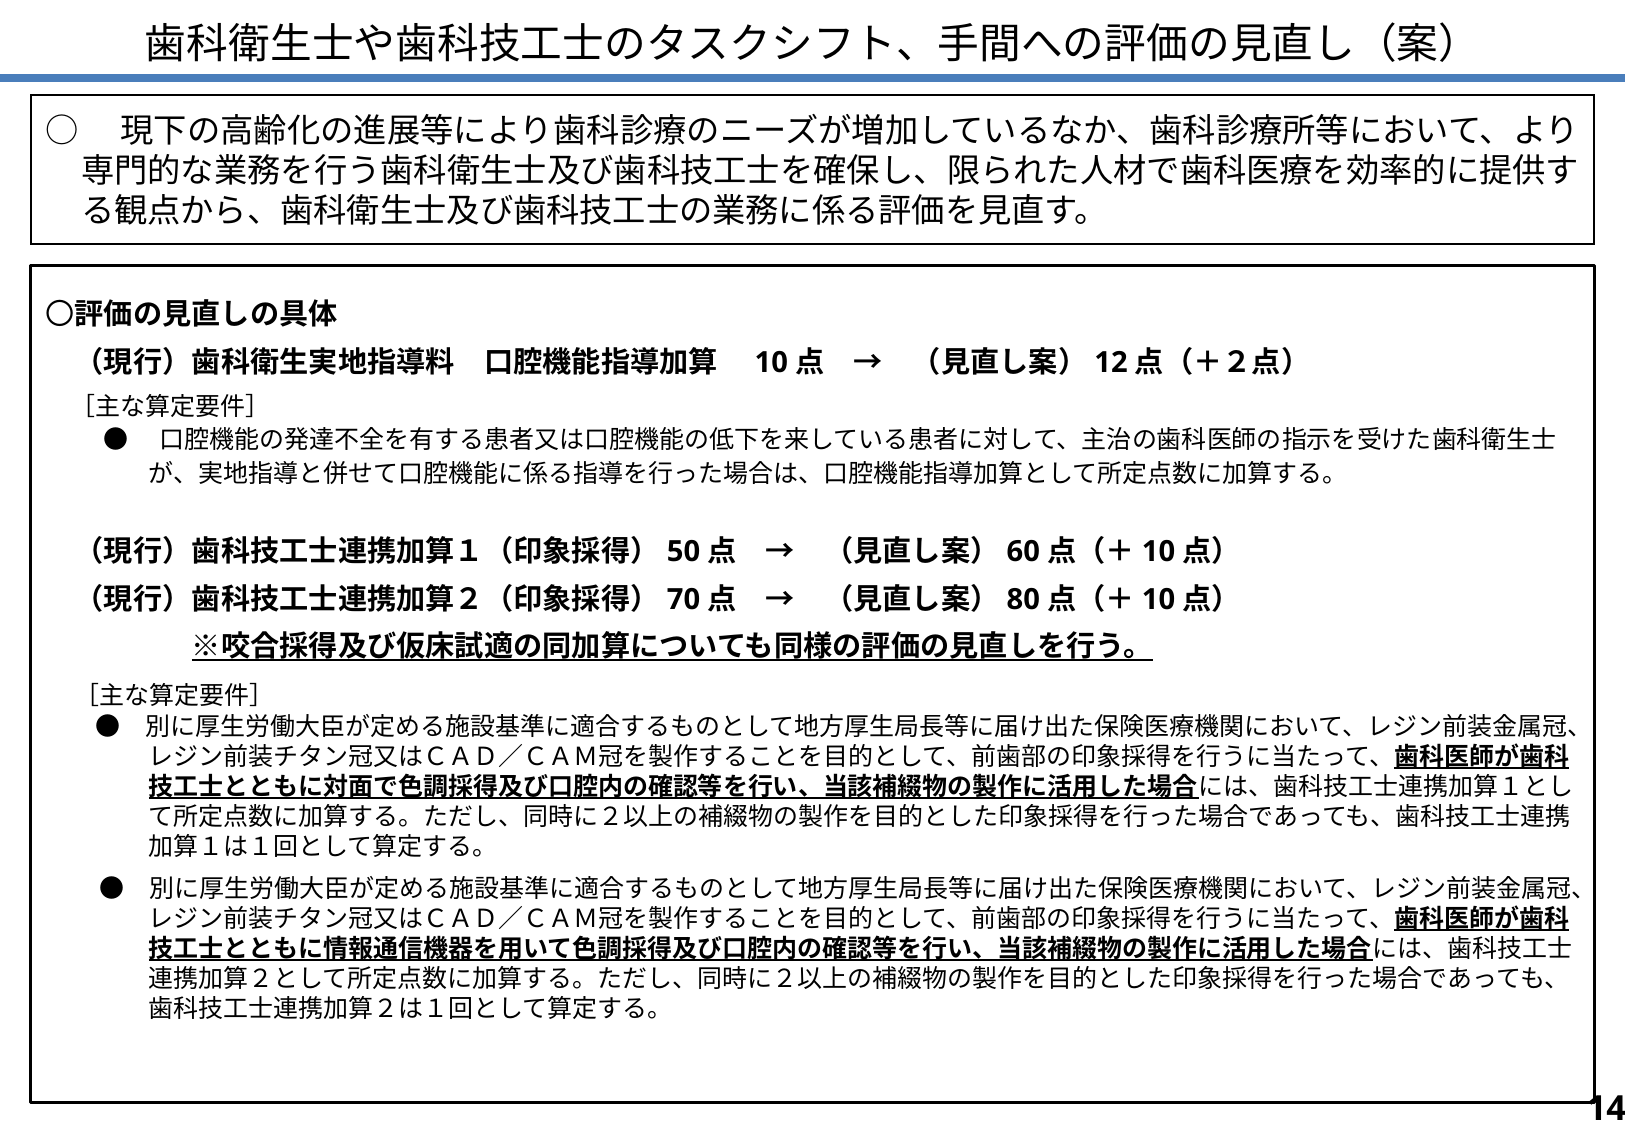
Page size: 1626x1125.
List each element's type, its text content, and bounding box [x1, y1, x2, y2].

text_box ○ 現下の高齢化の進展等により歯科診療のニーズが増加しているなか、歯科診療所等において、より専門的な業務を行う歯科衛生士及び歯科技工士を確保し、限られた人材で歯科医療を効率的に提供する観点から、歯科衛生士及び歯科技工士の業務に係る評価を見直す。 [30, 95, 1595, 244]
text_box 14 [1290, 1081, 1625, 1125]
text_box 歯科衛生士や歯科技工士のタスクシフト、手間への評価の見直し（案） [0, 4, 1625, 73]
text_box 〇評価の見直しの具体 （現行）歯科衛生実地指導料 口腔機能指導加算 10点 → （見直し案）12点（＋２点） ［主な算定要件］ ● 口腔機能の発達不全を有する患者又は口腔機能の低下を来している患者に対して、主治の歯科医師の指示を受けた歯科衛生士が、実地指導と併せて口腔機能に係る指導を行った場合は、口腔機能指導加算として所定点数に加算する。 （現行）歯科技工士連携加算１（印象採得）50点 → （見直し案）60点（＋10点） （現行）歯科技工士連携加算２（印象採得）70点 → （見直し案）80点（＋10点） ※咬合採得及び仮床試適の同加算についても同様の評価の見直しを行う。 ［主な算定要件］ ● 別に厚生労働大臣が定める施設基準に適合するものとして地方厚生局長等に届け出た保険医療機関において、レジン前装金属冠、レジン前装チタン冠又はＣＡＤ／ＣＡＭ冠を製作することを目的として、前歯部の印象採得を行うに当たって、歯科医師が歯科技工士とともに対面で色調採得及び口腔内の確認等を行い、当該補綴物の製作に活用した場合には、歯科技工士連携加算１として所定点数に加算する。ただし、同時に２以上の補綴物の製作を目的とした印象採得を行った場合であっても、歯科技工士連携加算１は１回として算定する。 ● 別に厚生労働大臣が定める施設基準に適合するものとして地方厚生局長等に届け出た保険医療機関において、レジン前装金属冠、レジン前装チタン冠又はＣＡＤ／ＣＡＭ冠を製作することを目的として、前歯部の印象採得を行うに当たって、歯科医師が歯科技工士とともに情報通信機器を用いて色調採得及び口腔内の確認等を行い、当該補綴物の製作に活用した場合には、歯科技工士連携加算２として所定点数に加算する。ただし、同時に２以上の補綴物の製作を目的とした印象採得を行った場合であっても、歯科技工士連携加算２は１回として算定する。 [29, 263, 1596, 1105]
